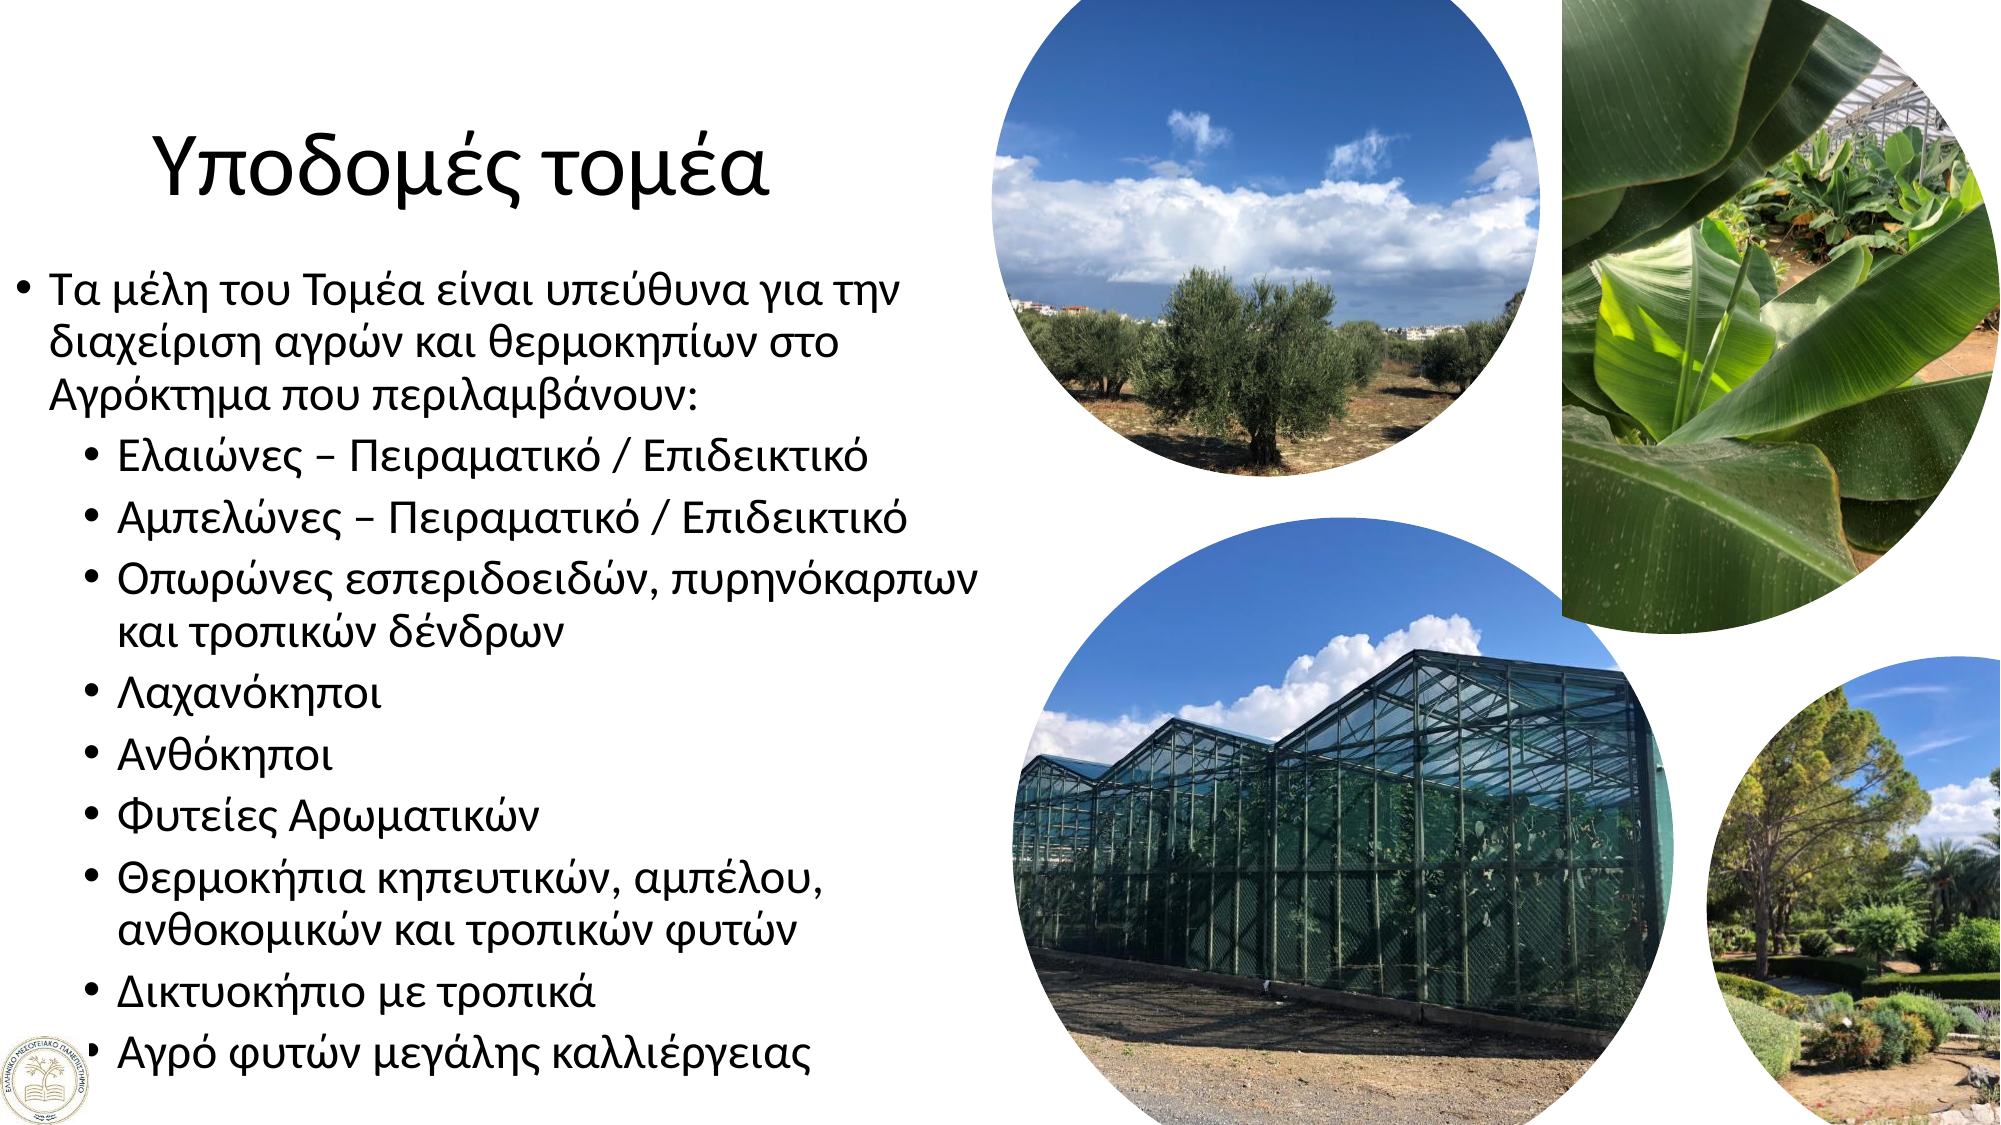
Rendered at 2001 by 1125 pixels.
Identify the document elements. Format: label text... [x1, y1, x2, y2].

picture [991, 0, 1541, 477]
title Υποδομές τομέα [137, 56, 925, 255]
list Τα μέλη του Τομέα είναι υπεύθυνα για την διαχείριση αγρών και θερμοκηπίων στο Αγρόκτημα που περιλαμβάνουν: Ελαιώνες – Πειραματικό / Επιδεικτικό Αμπελώνες – Πειραματικό / Επιδεικτικό Οπωρώνες εσπεριδοειδών, πυρηνόκαρπων και τροπικών δένδρων Λαχανόκηποι Ανθόκηποι Φυτείες Αρωματικών Θερμοκήπια κηπευτικών, αμπέλου, ανθοκομικών και τροπικών φυτών Δικτυοκήπιο με τροπικά Αγρό φυτών μεγάλης καλλιέργειας [0, 255, 1042, 1096]
picture [1706, 656, 2000, 1125]
picture [0, 1036, 89, 1125]
picture [1012, 0, 2000, 1125]
